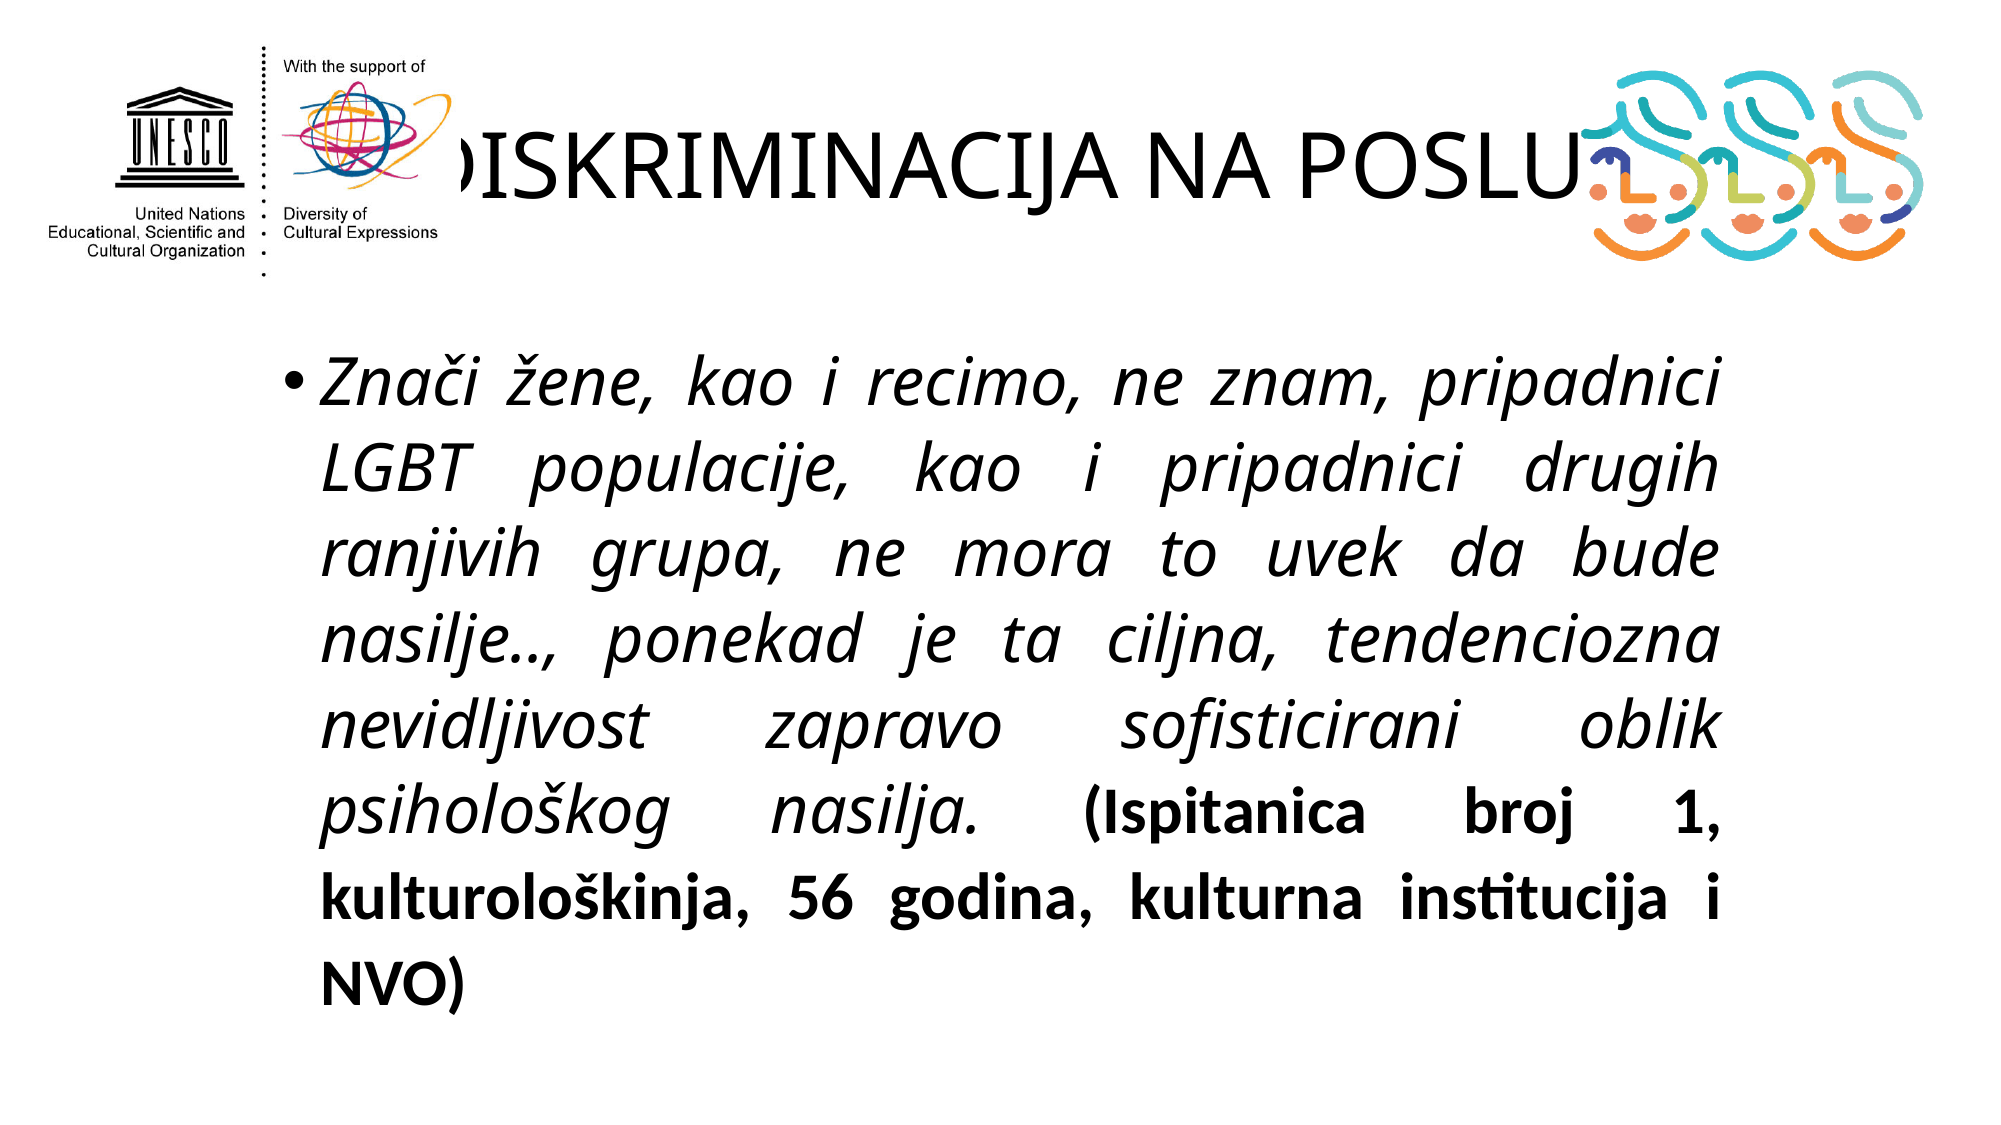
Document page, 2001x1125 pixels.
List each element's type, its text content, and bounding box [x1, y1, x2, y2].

picture [40, 44, 461, 278]
list Znači žene, kao i recimo, ne znam, pripadnici LGBT populacije, kao i pripadnici drugih ranjivih grupa, ne mora to uvek da bude nasilje.., ponekad je ta ciljna, tendenciozna nevidljivost zapravo sofisticirani oblik psihološkog nasilja. (Ispitanica broj 1, kulturološkinja, 56 godina, kulturna institucija i NVO) [267, 325, 1739, 1100]
title DISKRIMINACIJA NA POSLU [461, 59, 1863, 278]
picture [1562, 58, 1941, 272]
